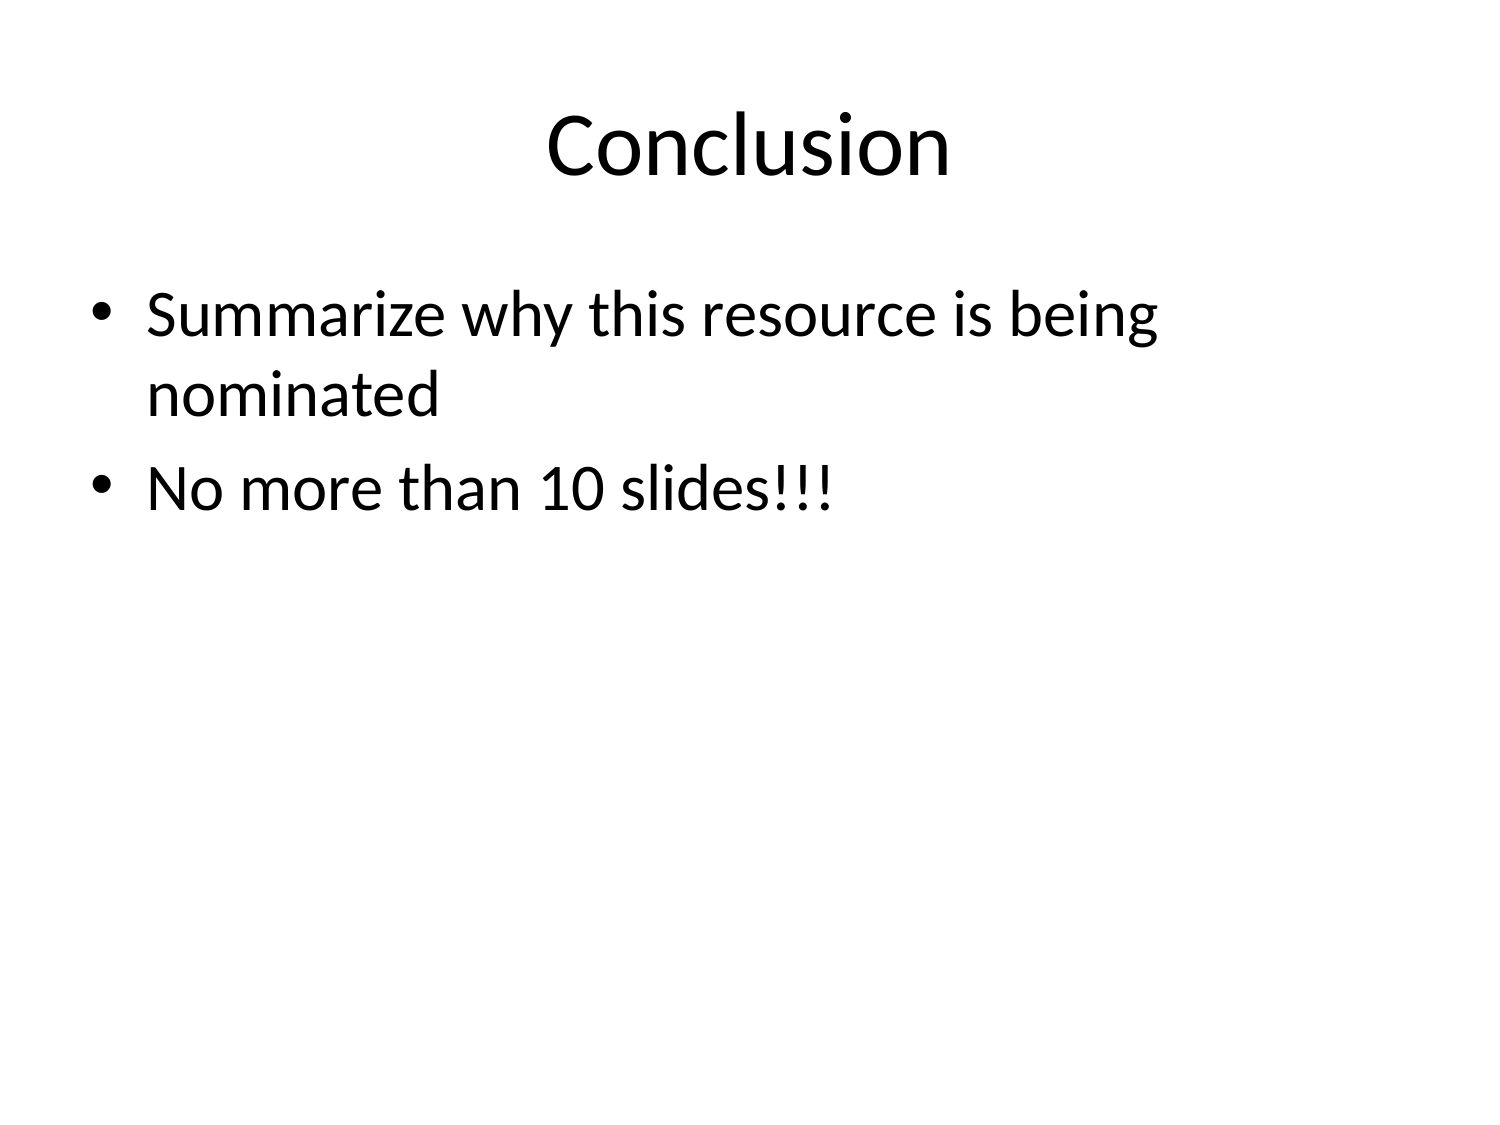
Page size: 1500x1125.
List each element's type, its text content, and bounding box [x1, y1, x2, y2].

title Conclusion [75, 45, 1425, 233]
list Summarize why this resource is being nominated No more than 10 slides!!! [75, 262, 1425, 1005]
